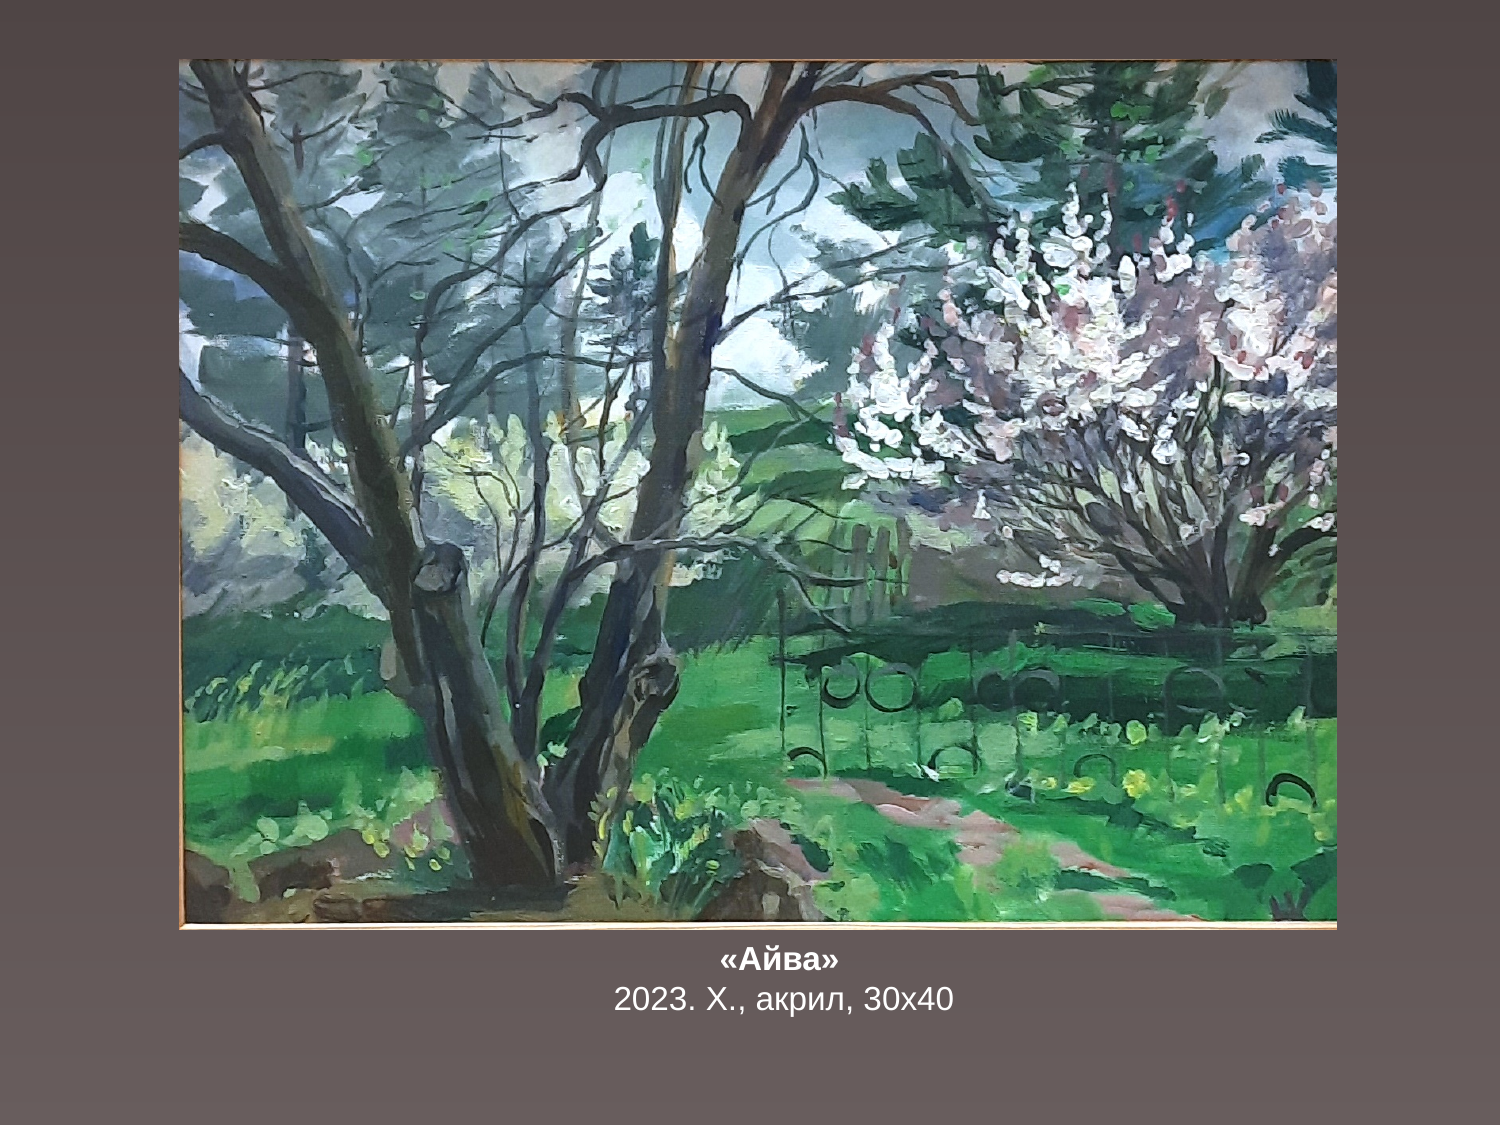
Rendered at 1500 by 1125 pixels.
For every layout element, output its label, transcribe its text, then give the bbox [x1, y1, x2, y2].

picture [178, 58, 1337, 931]
list «Айва» 2023. Х., акрил, 30х40 [312, 931, 1247, 1083]
